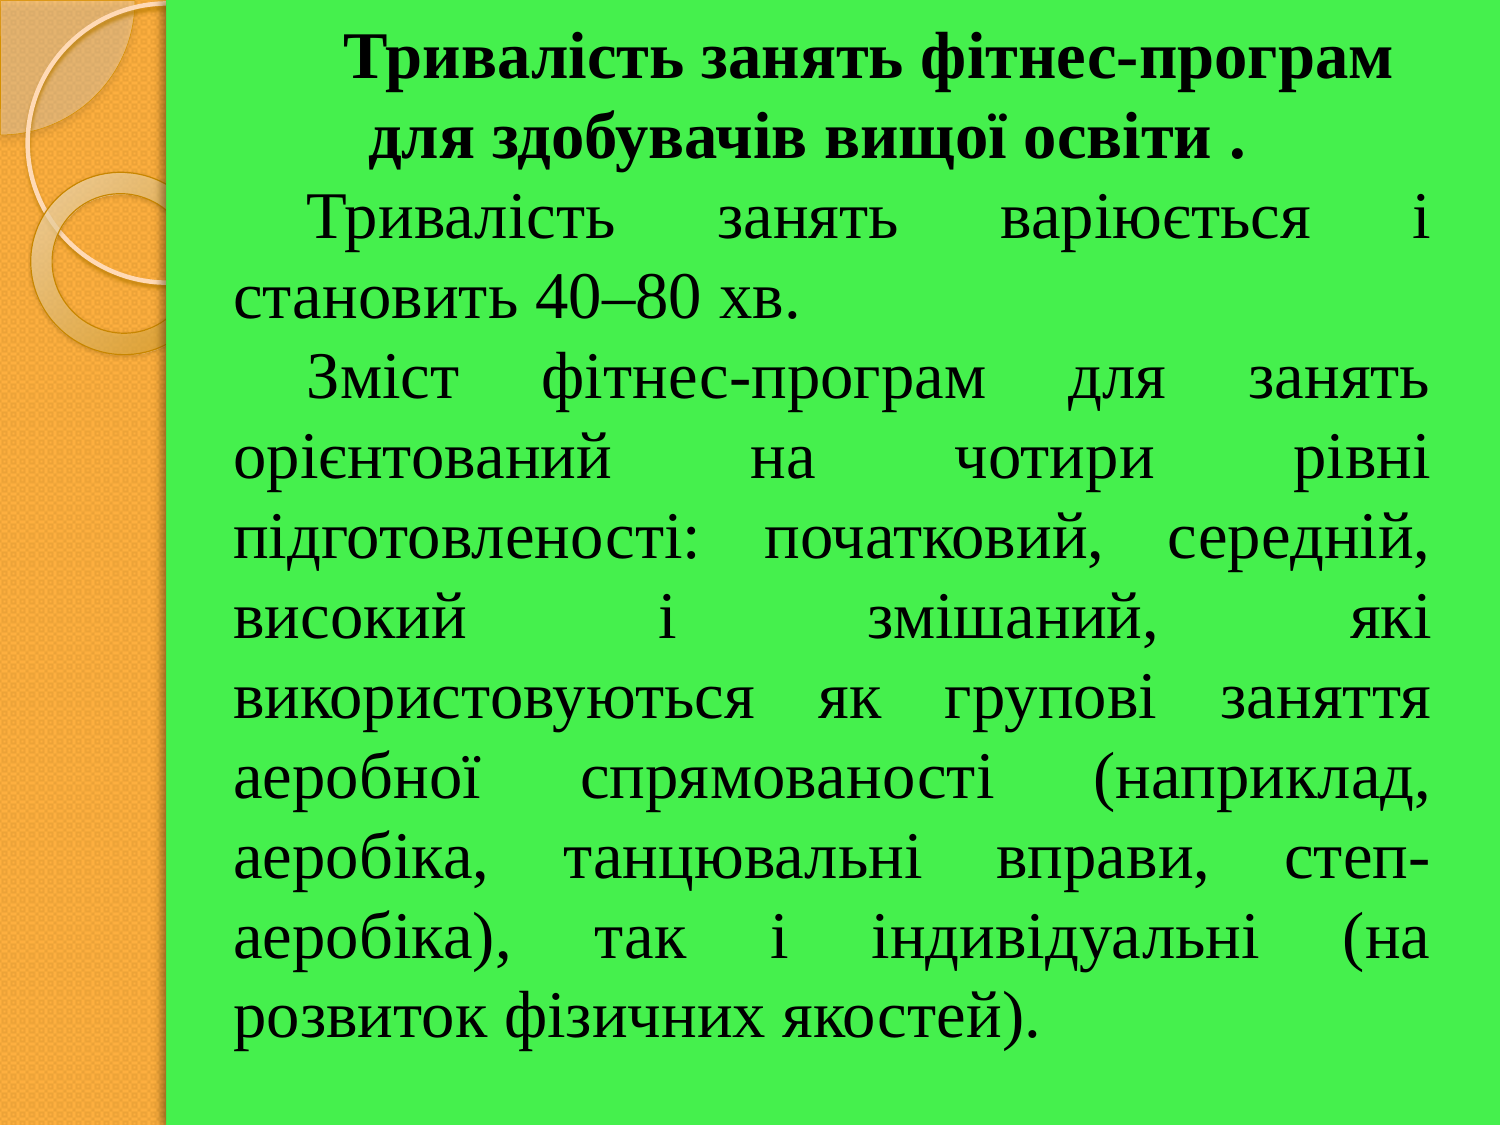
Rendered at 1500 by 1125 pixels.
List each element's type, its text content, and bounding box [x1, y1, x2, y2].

text_box Тривалість занять фітнес-програм для здобувачів вищої освіти . Тривалість занять варіюється і становить 40–80 хв. Зміст фітнес-програм для занять орієнтований на чотири рівні підготовленості: початковий, середній, високий і зміша­ний, які використовуються як групові заняття аеробної спря­мованості (наприклад, аеробіка, танцювальні вправи, степ-аеробіка), так і індивідуальні (на розвиток фізичних якостей). [218, 4, 1447, 1059]
